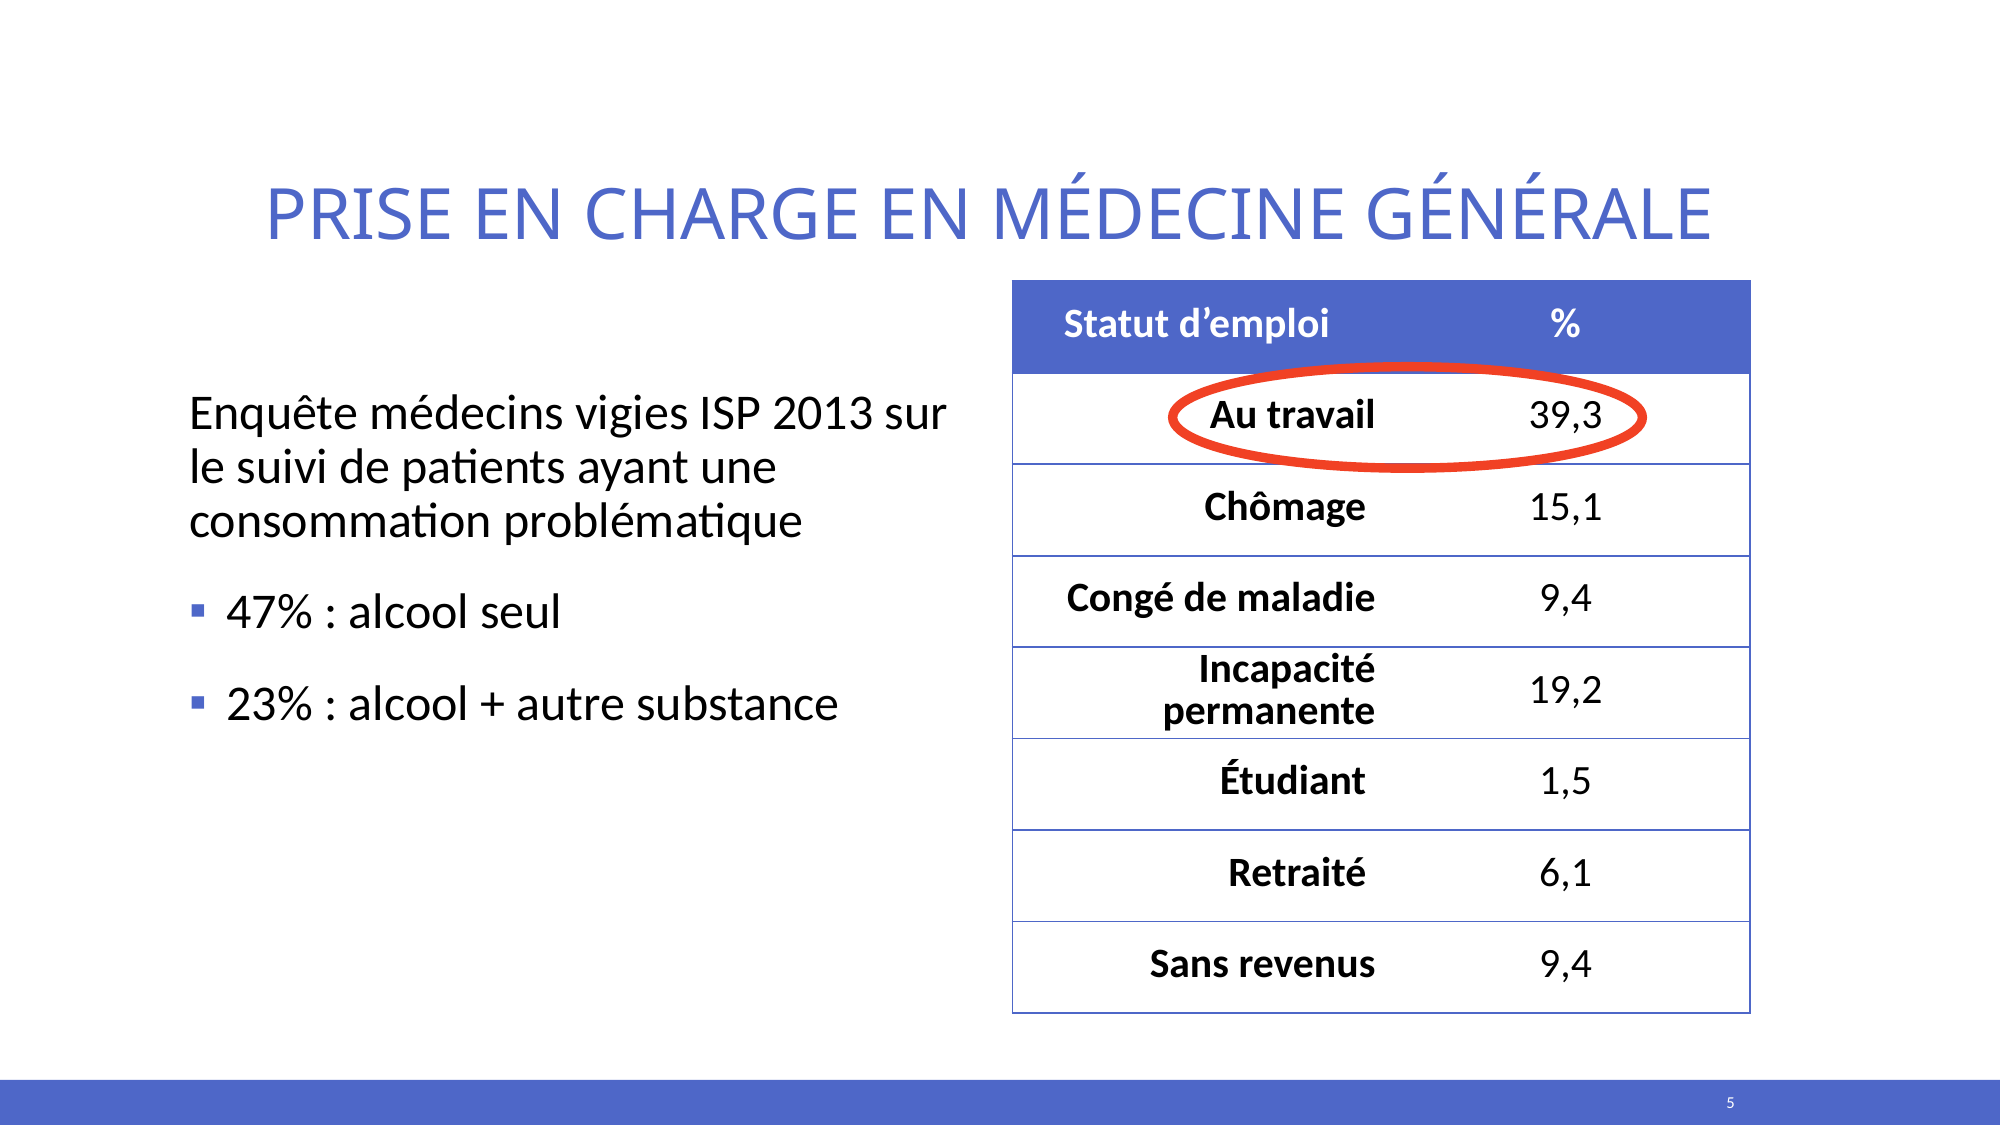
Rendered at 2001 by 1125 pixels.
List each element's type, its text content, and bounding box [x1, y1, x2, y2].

table_cell Étudiant [1013, 739, 1381, 829]
table_cell 9,4 [1381, 557, 1749, 646]
table_header % [1381, 282, 1749, 372]
text_box [1171, 365, 1644, 470]
table_header Statut d’emploi [1013, 282, 1381, 372]
slide_number 5 [1623, 1082, 1750, 1121]
table_cell Chômage [1013, 465, 1381, 555]
table_cell Au travail [1013, 374, 1287, 463]
table_cell Retraité [1013, 831, 1381, 921]
table_cell 9,4 [1381, 922, 1749, 1012]
table_cell Congé de maladie [1013, 557, 1381, 646]
table_cell Sans revenus [1013, 922, 1381, 1012]
table_cell 15,1 [1381, 465, 1749, 555]
list Enquête médecins vigies ISP 2013 sur le suivi de patients ayant une consommation problématique 47% : alcool seul 23% : alcool + autre substance [166, 281, 988, 1014]
table_cell 1,5 [1381, 739, 1749, 829]
table_cell 19,2 [1381, 648, 1749, 738]
table_cell Incapacité permanente [1013, 648, 1381, 738]
table_cell 39,3 [1528, 374, 1749, 463]
title Prise en charge en médecine générale [249, 75, 1750, 263]
table_cell 6,1 [1381, 831, 1749, 921]
